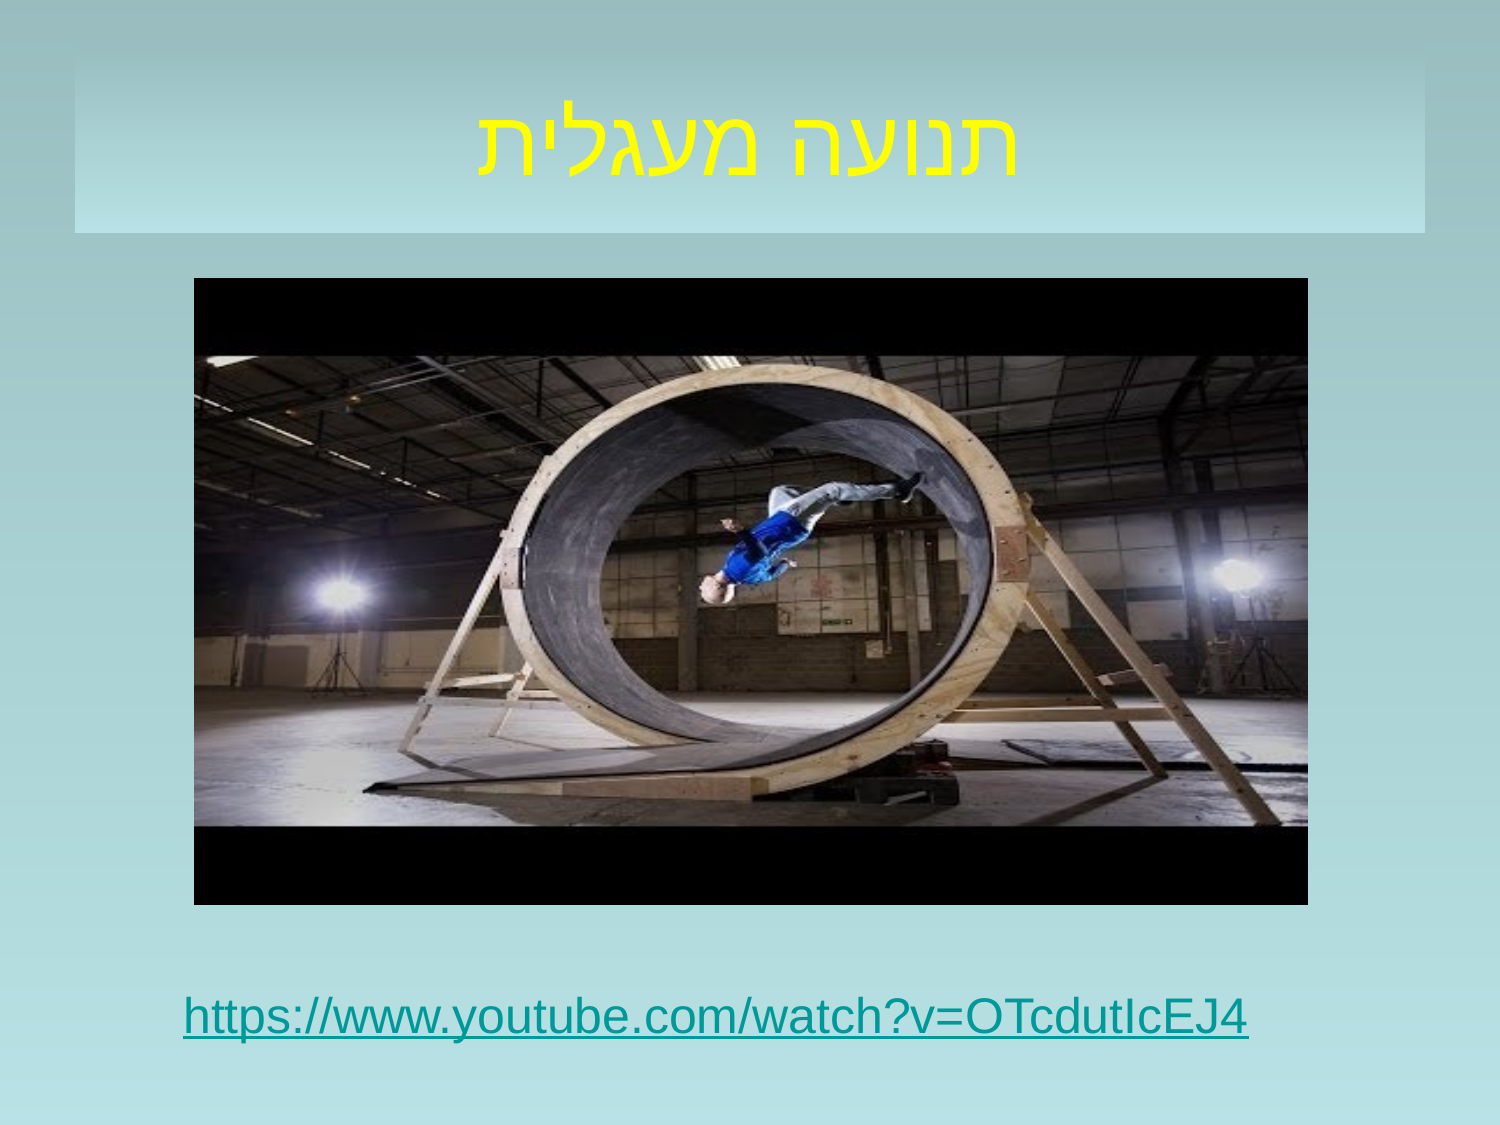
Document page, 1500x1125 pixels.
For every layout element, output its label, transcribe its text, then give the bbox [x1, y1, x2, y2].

picture [194, 278, 1309, 906]
title תנועה מעגלית [75, 45, 1425, 233]
list https://www.youtube.com/watch?v=OTcdutIcEJ4 [41, 975, 1392, 1065]
